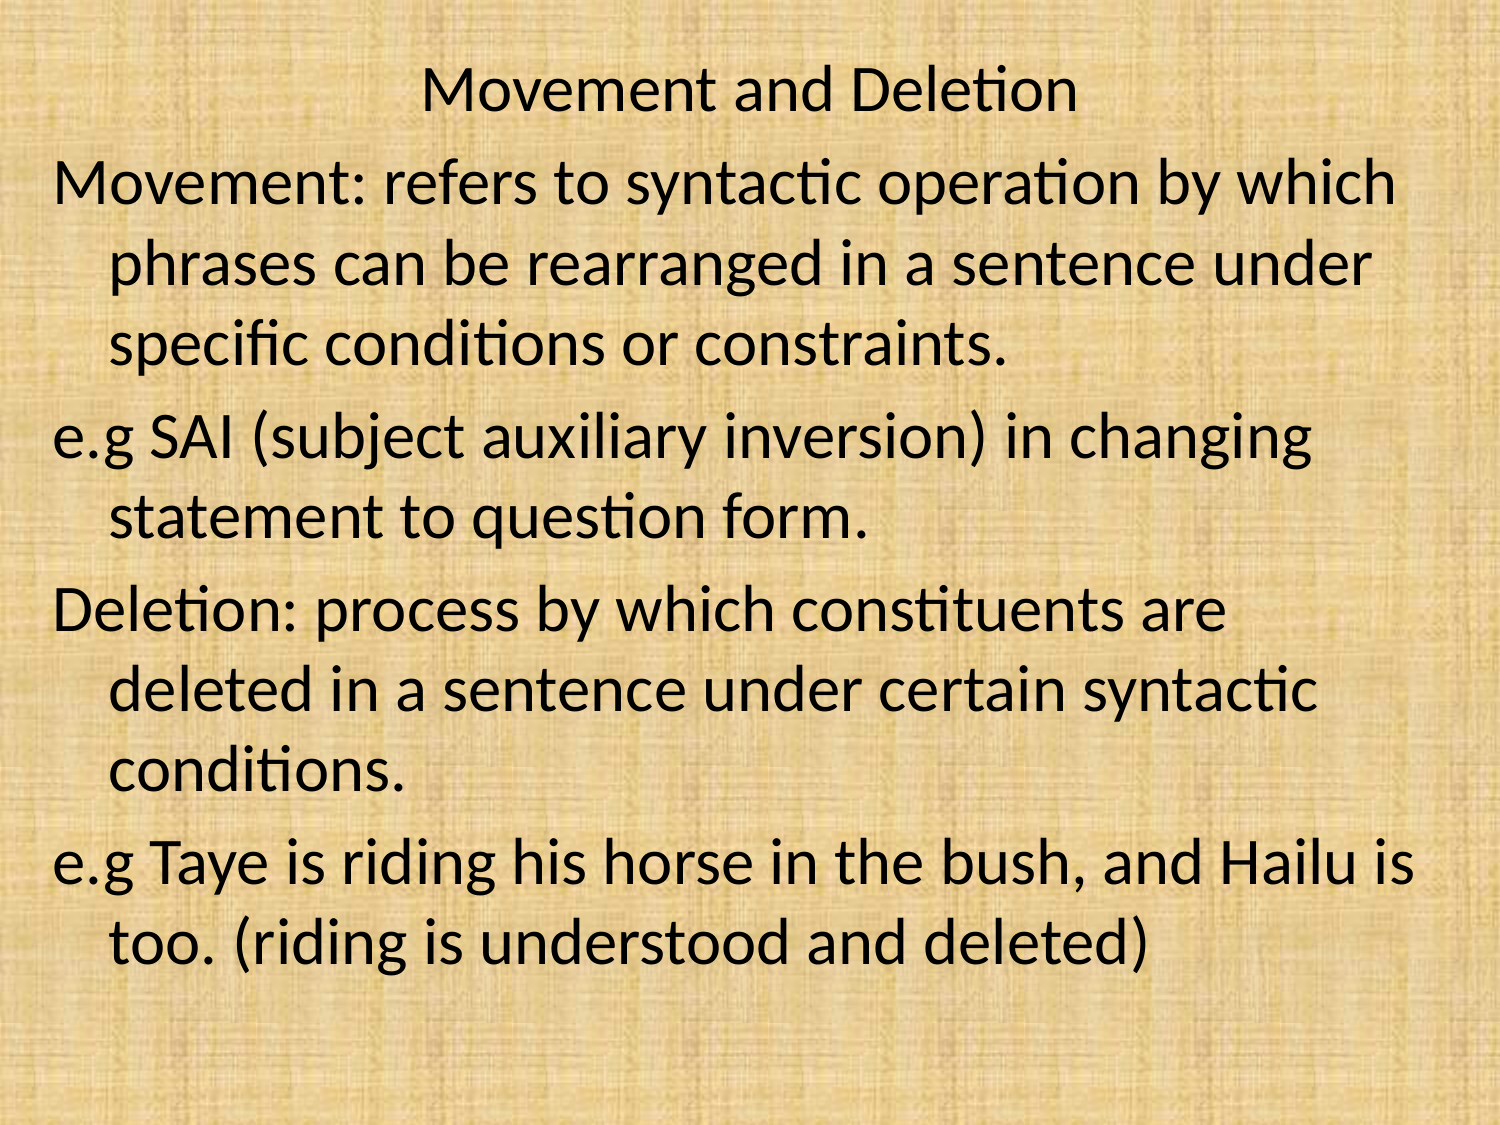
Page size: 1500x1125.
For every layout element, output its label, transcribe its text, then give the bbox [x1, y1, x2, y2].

list Movement and Deletion Movement: refers to syntactic operation by which phrases can be rearranged in a sentence under specific conditions or constraints. e.g SAI (subject auxiliary inversion) in changing statement to question form. Deletion: process by which constituents are deleted in a sentence under certain syntactic conditions. e.g Taye is riding his horse in the bush, and Hailu is too. (riding is understood and deleted) [37, 37, 1463, 1100]
picture [0, 0, 1500, 1125]
